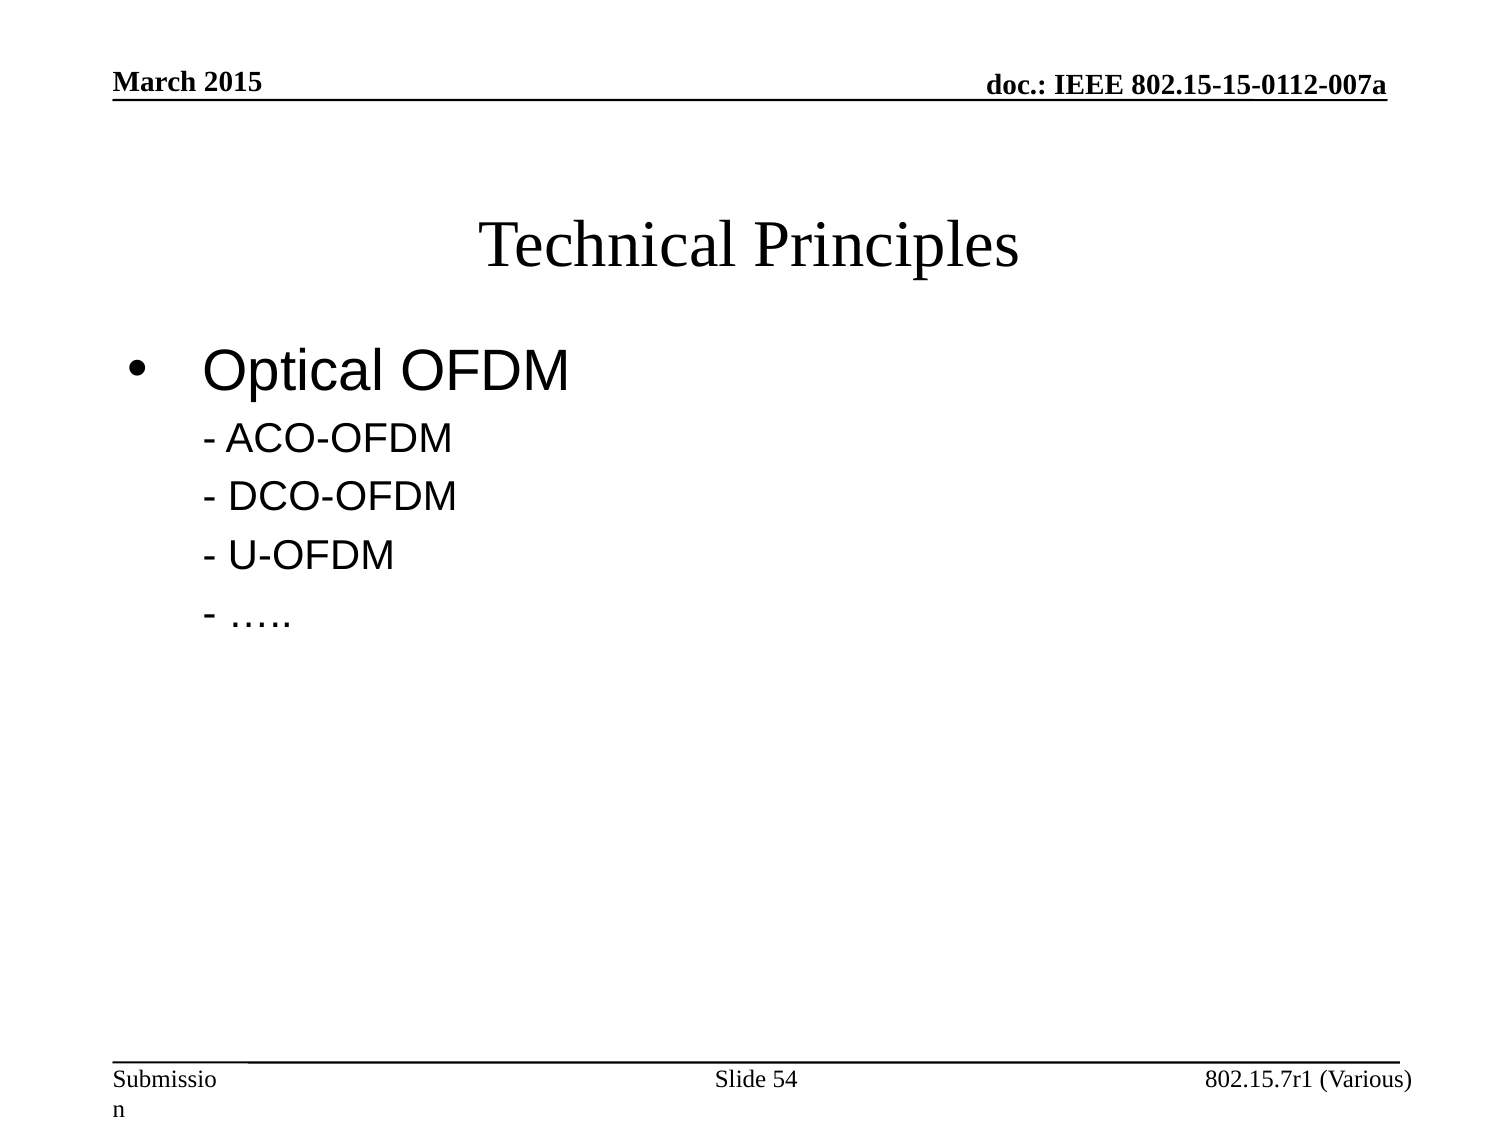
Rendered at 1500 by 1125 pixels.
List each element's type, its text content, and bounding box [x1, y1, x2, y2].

footer 802.15.7r1 (Various) [900, 1062, 1413, 1093]
text_box Technical Principles [112, 112, 1388, 288]
slide_number Slide 54 [712, 1062, 800, 1093]
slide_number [112, 62, 375, 98]
text_box Optical OFDM - ACO-OFDM - DCO-OFDM - U-OFDM - ….. [112, 324, 1388, 1000]
